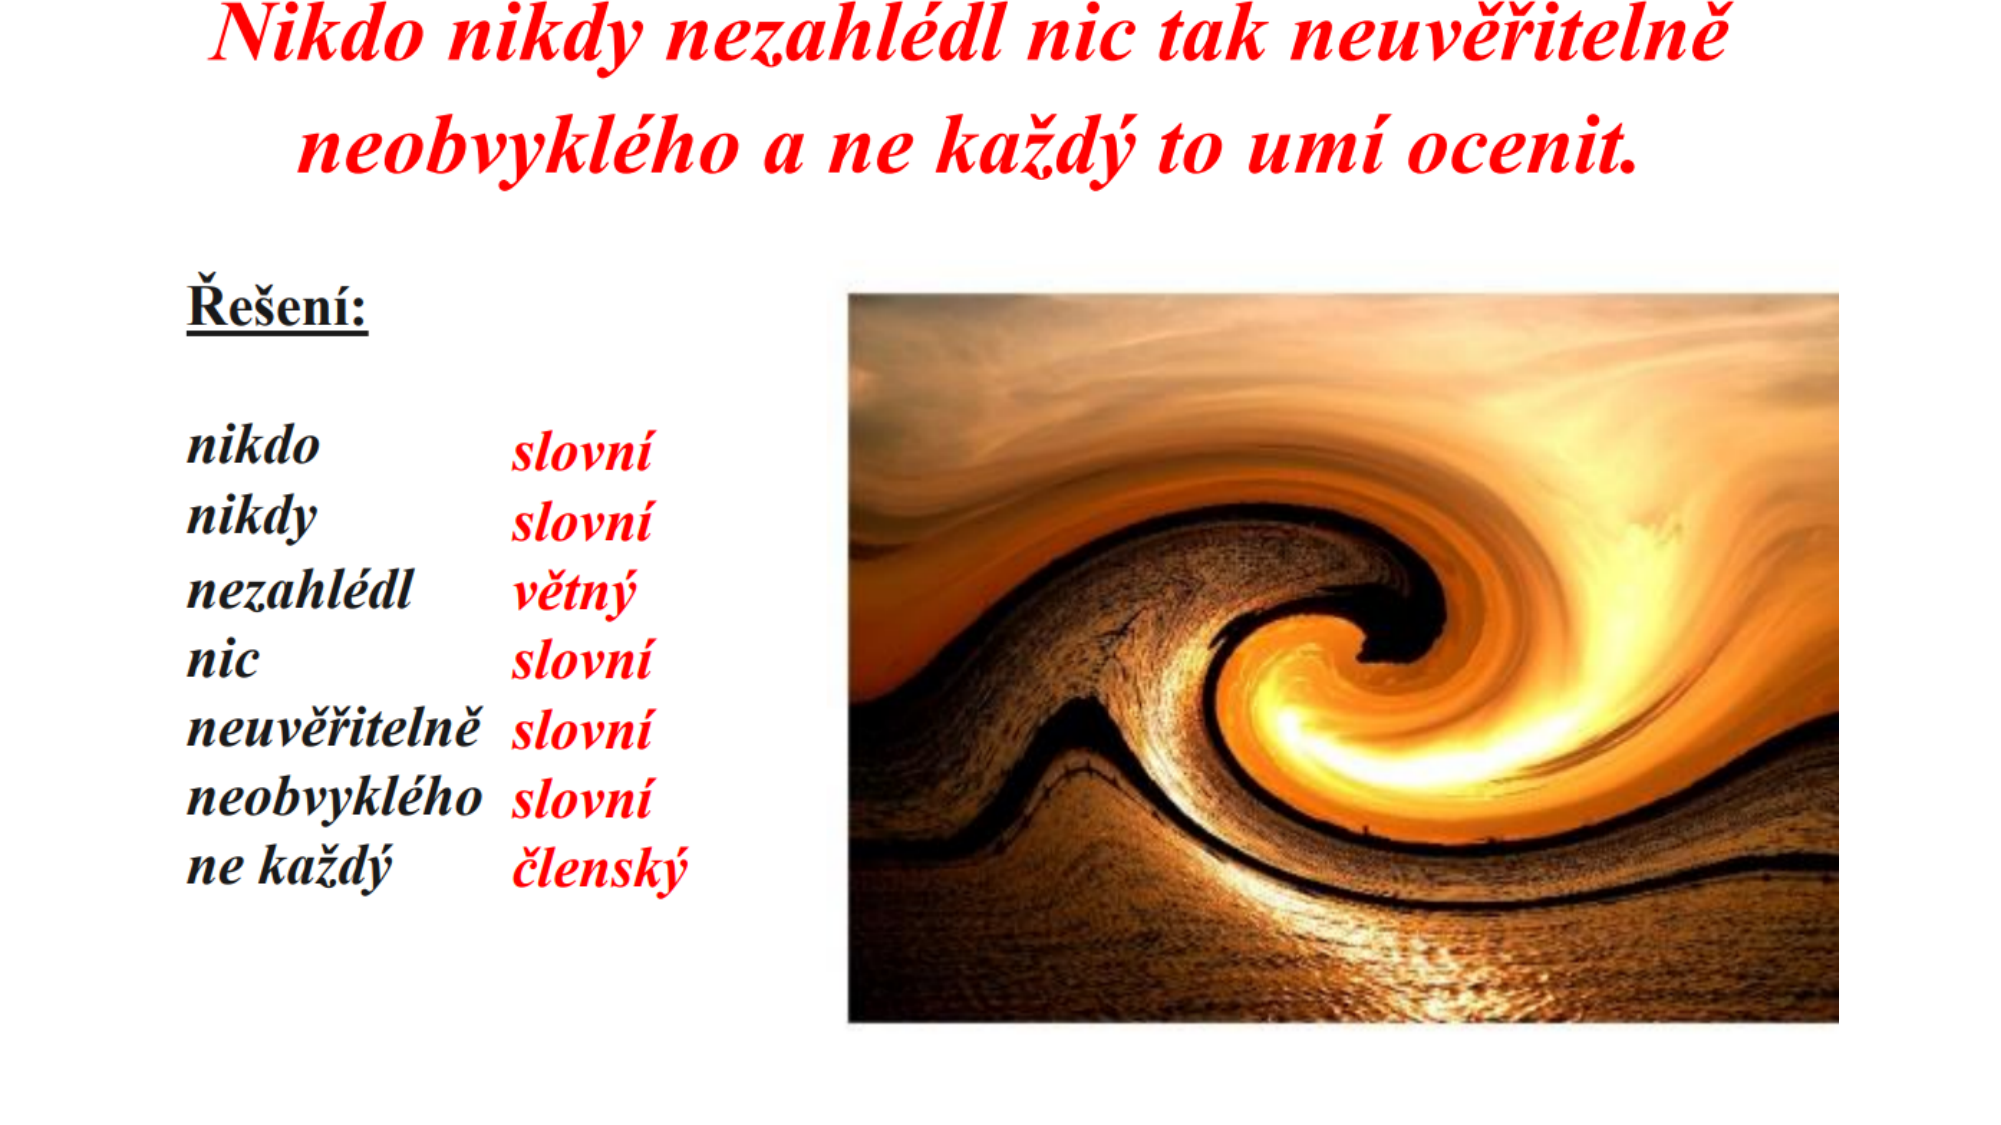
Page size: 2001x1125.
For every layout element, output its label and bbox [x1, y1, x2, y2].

picture [161, 0, 1839, 1125]
